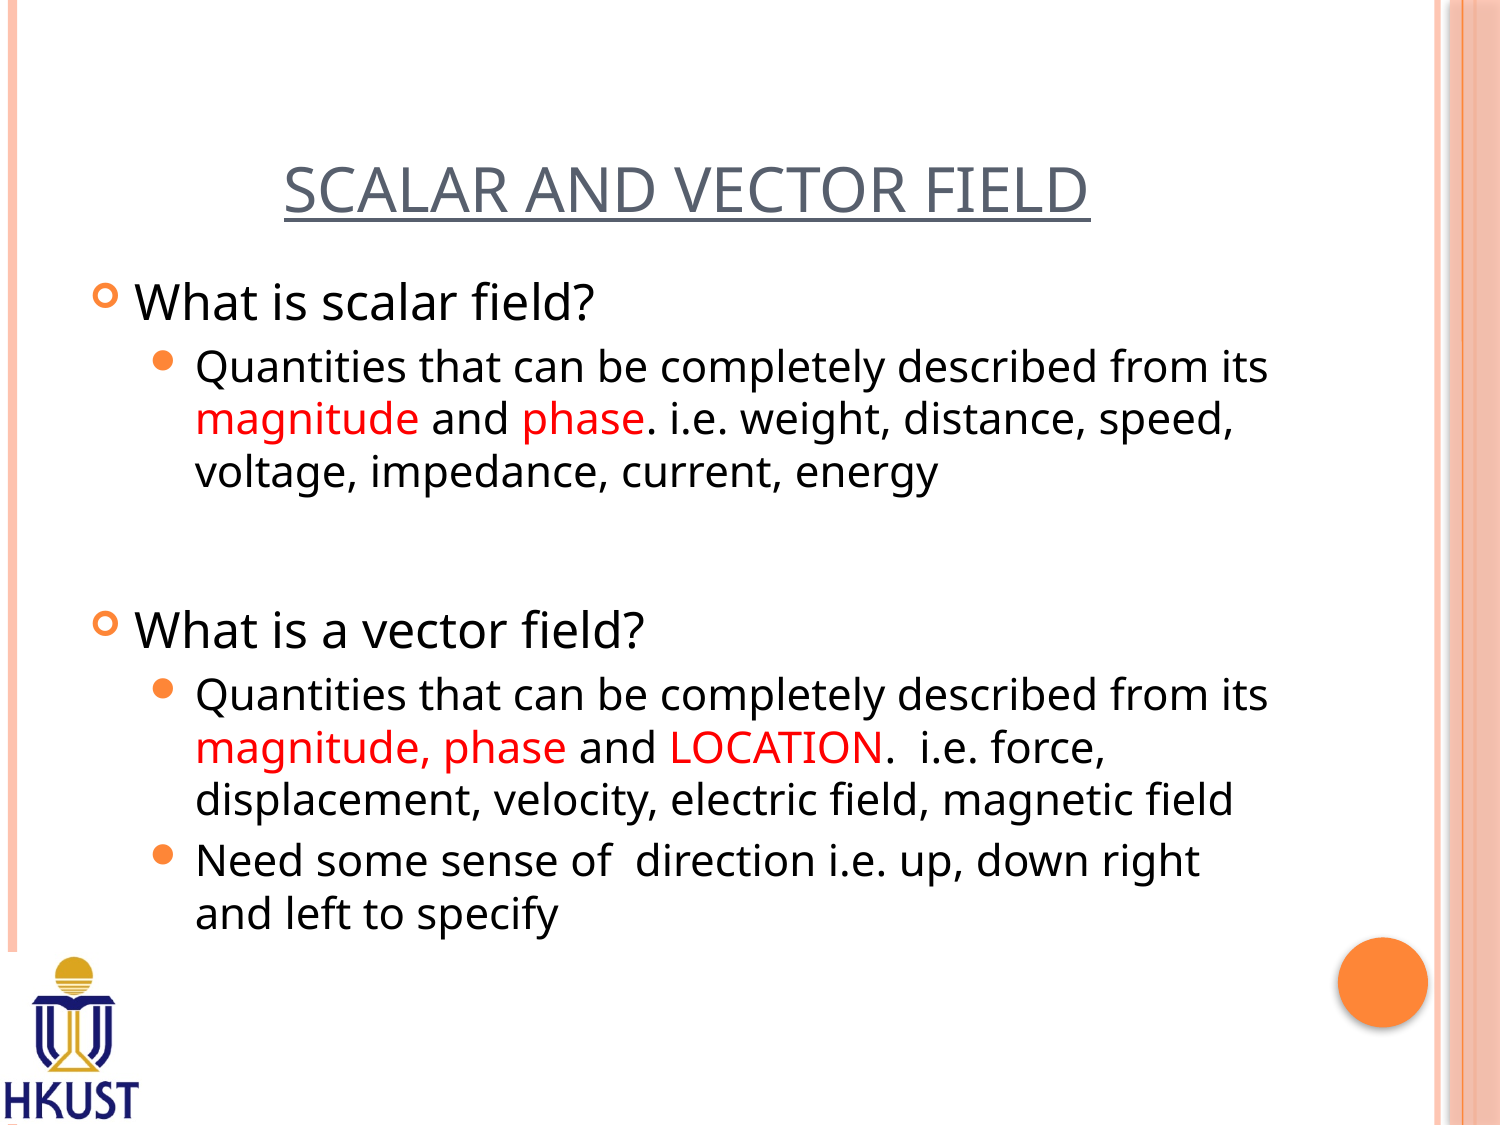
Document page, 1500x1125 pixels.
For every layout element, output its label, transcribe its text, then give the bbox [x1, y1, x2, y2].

title Scalar And Vector Field [75, 45, 1300, 233]
picture [0, 952, 145, 1124]
list What is scalar field? Quantities that can be completely described from its magnitude and phase. i.e. weight, distance, speed, voltage, impedance, current, energy What is a vector field? Quantities that can be completely described from its magnitude, phase and LOCATION. i.e. force, displacement, velocity, electric field, magnetic field Need some sense of direction i.e. up, down right and left to specify [75, 262, 1300, 1062]
